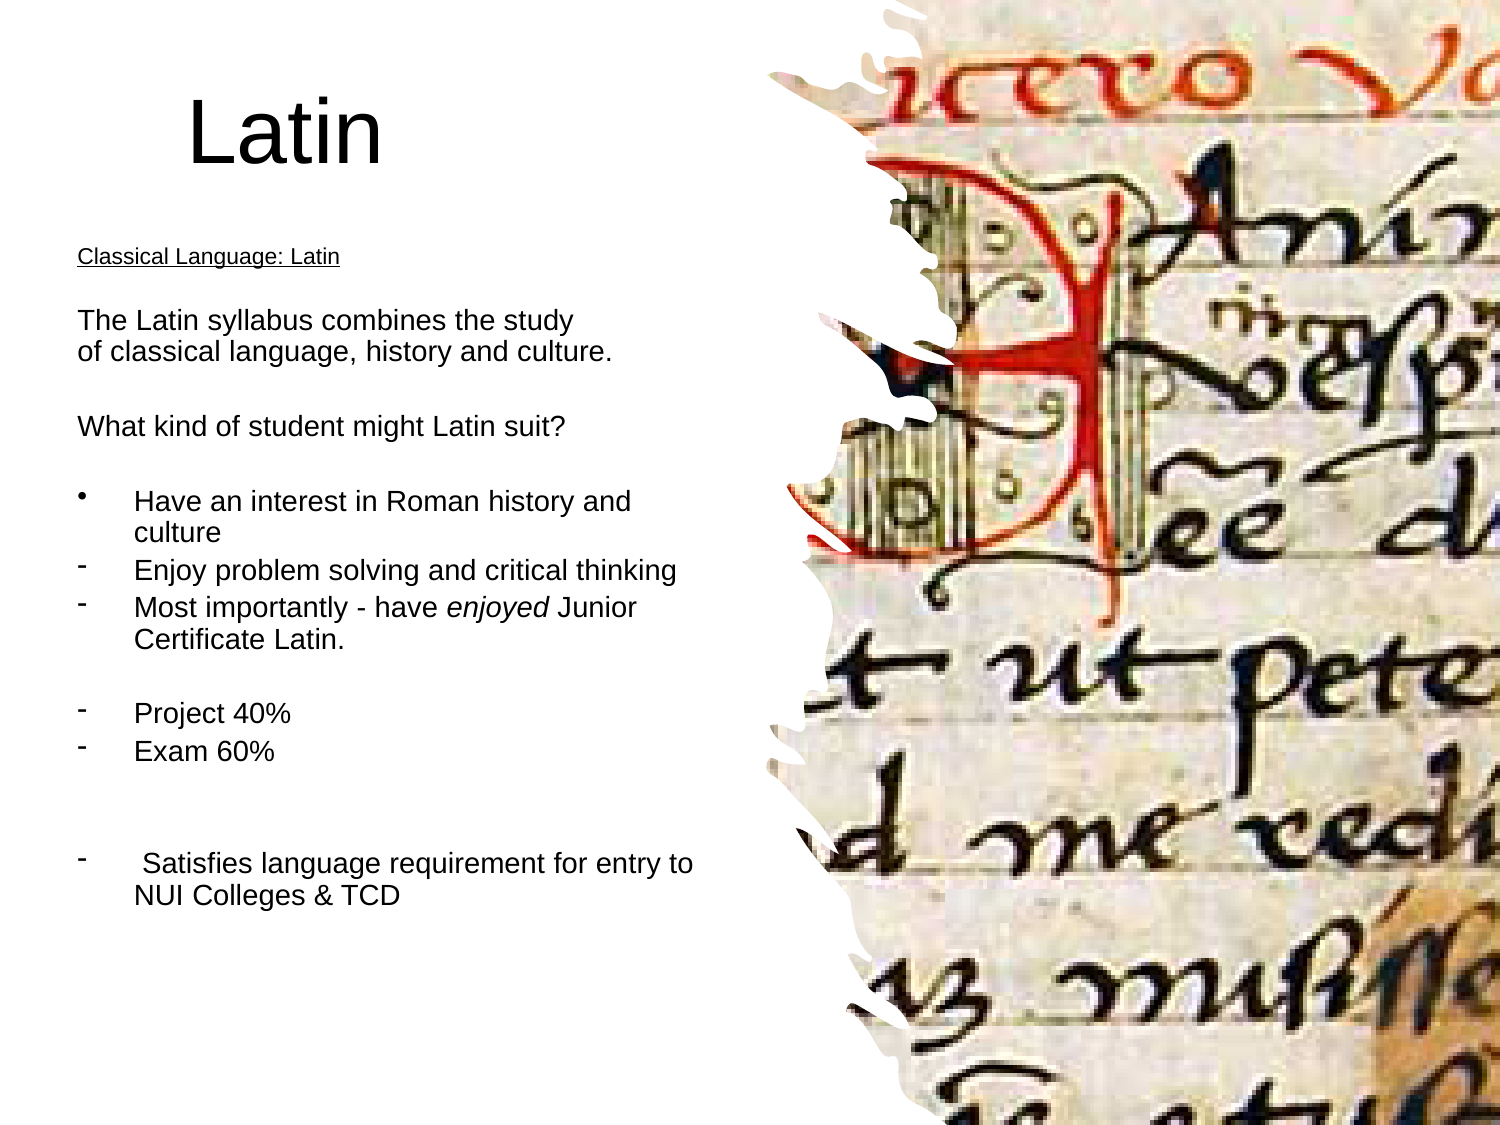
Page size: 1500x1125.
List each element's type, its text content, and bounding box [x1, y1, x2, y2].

text_box [0, 0, 764, 1125]
list Classical Language: Latin The Latin syllabus combines the study of classical language, history and culture. What kind of student might Latin suit? Have an interest in Roman history and culture Enjoy problem solving and critical thinking Most importantly - have enjoyed Junior Certificate Latin. Project 40% Exam 60% Satisfies language requirement for entry to NUI Colleges & TCD [62, 237, 734, 1014]
title Latin [0, 0, 609, 276]
picture [766, 0, 1500, 1125]
